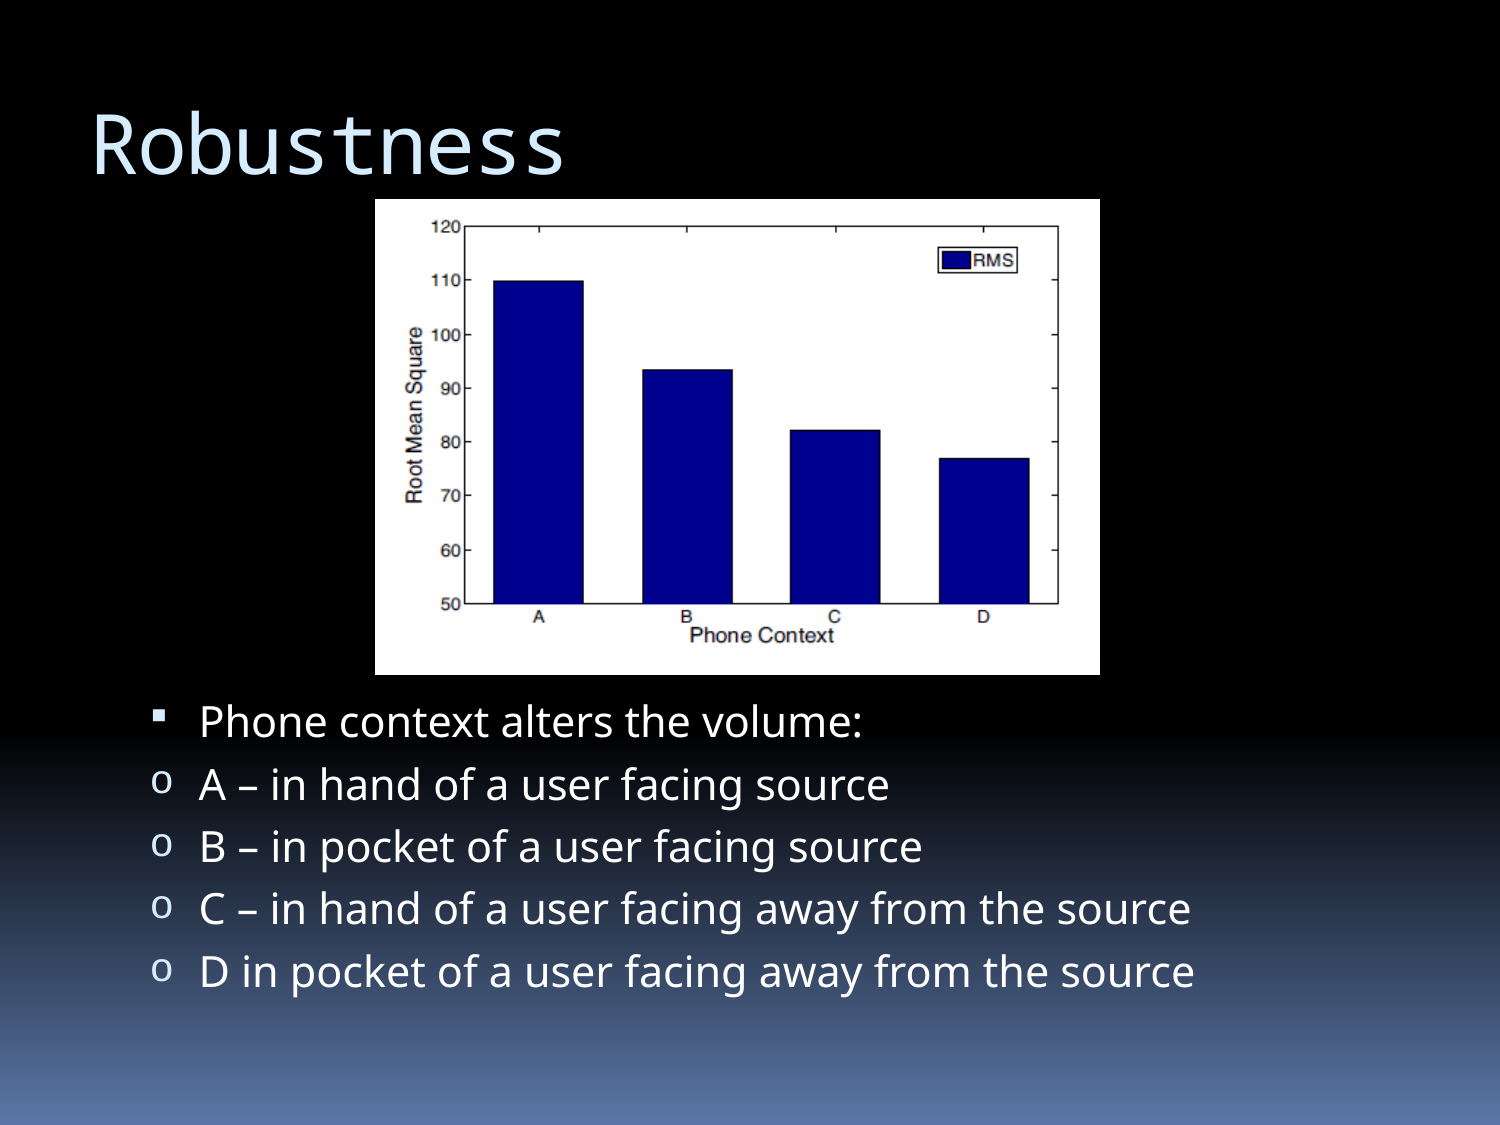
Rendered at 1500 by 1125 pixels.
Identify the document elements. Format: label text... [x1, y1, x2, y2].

title Robustness [75, 83, 1425, 234]
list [374, 199, 1101, 676]
list Phone context alters the volume: A – in hand of a user facing source B – in pocket of a user facing source C – in hand of a user facing away from the source D in pocket of a user facing away from the source [125, 687, 1350, 1005]
